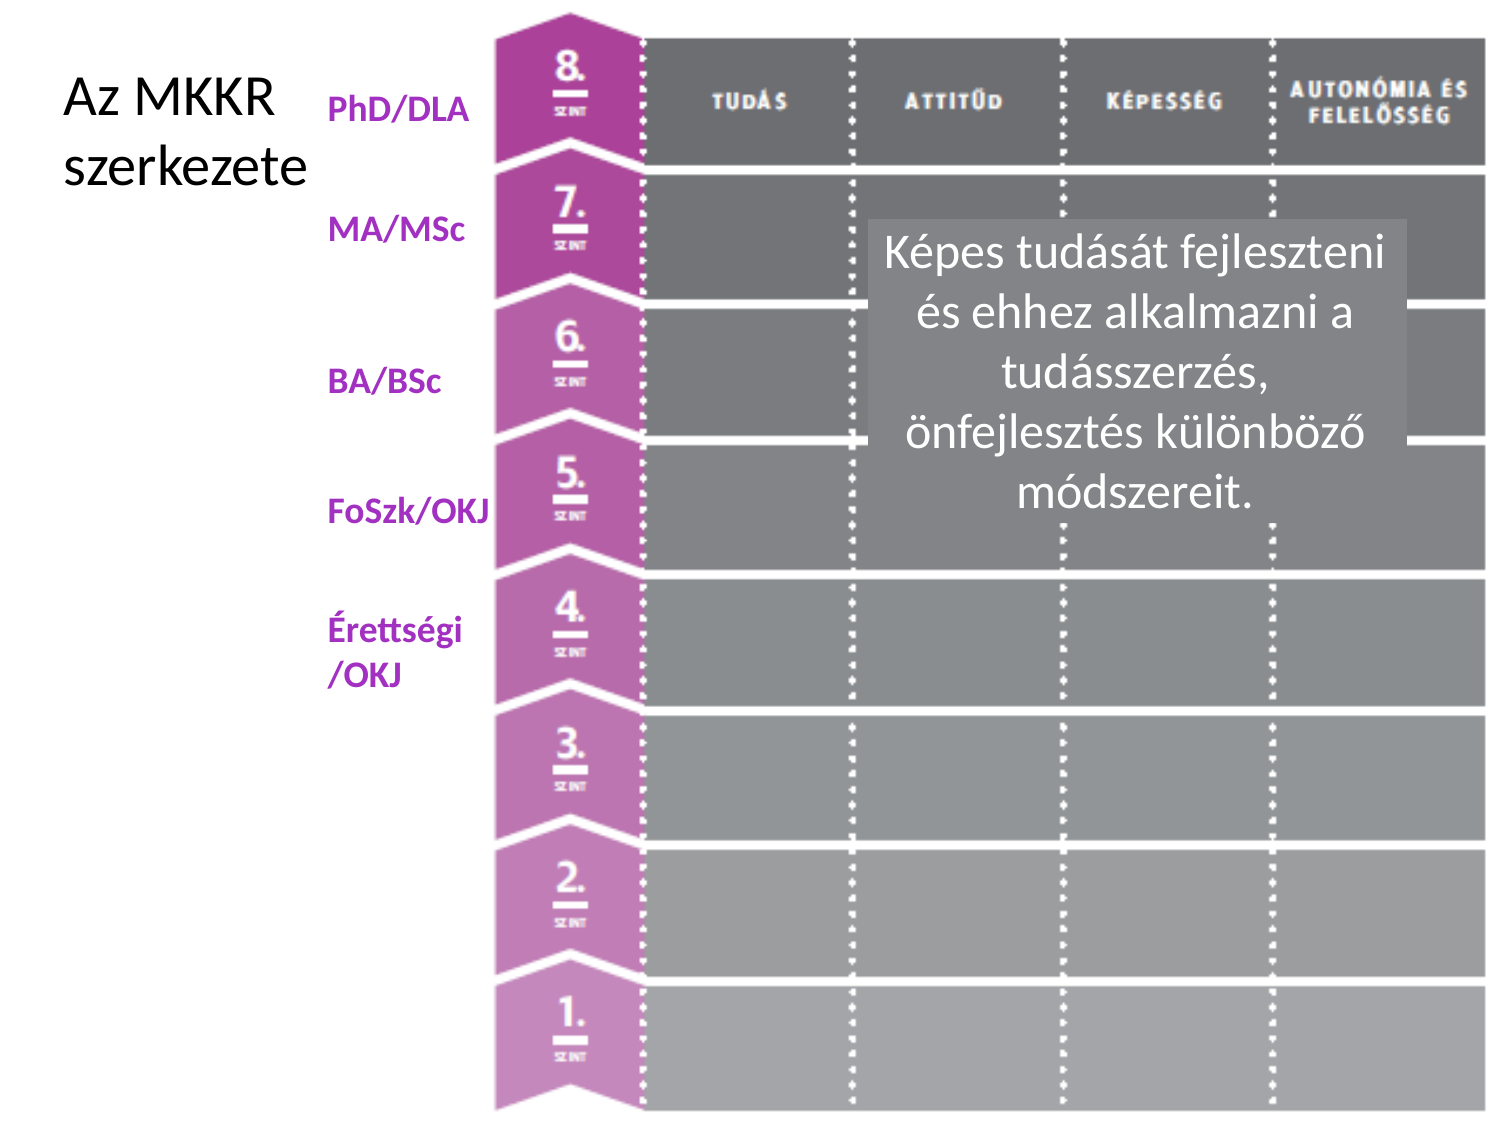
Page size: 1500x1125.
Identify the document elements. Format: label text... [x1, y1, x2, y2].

text_box Az MKKR szerkezete [49, 49, 477, 205]
picture [482, 0, 1500, 1125]
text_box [312, 76, 550, 705]
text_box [868, 211, 1407, 649]
